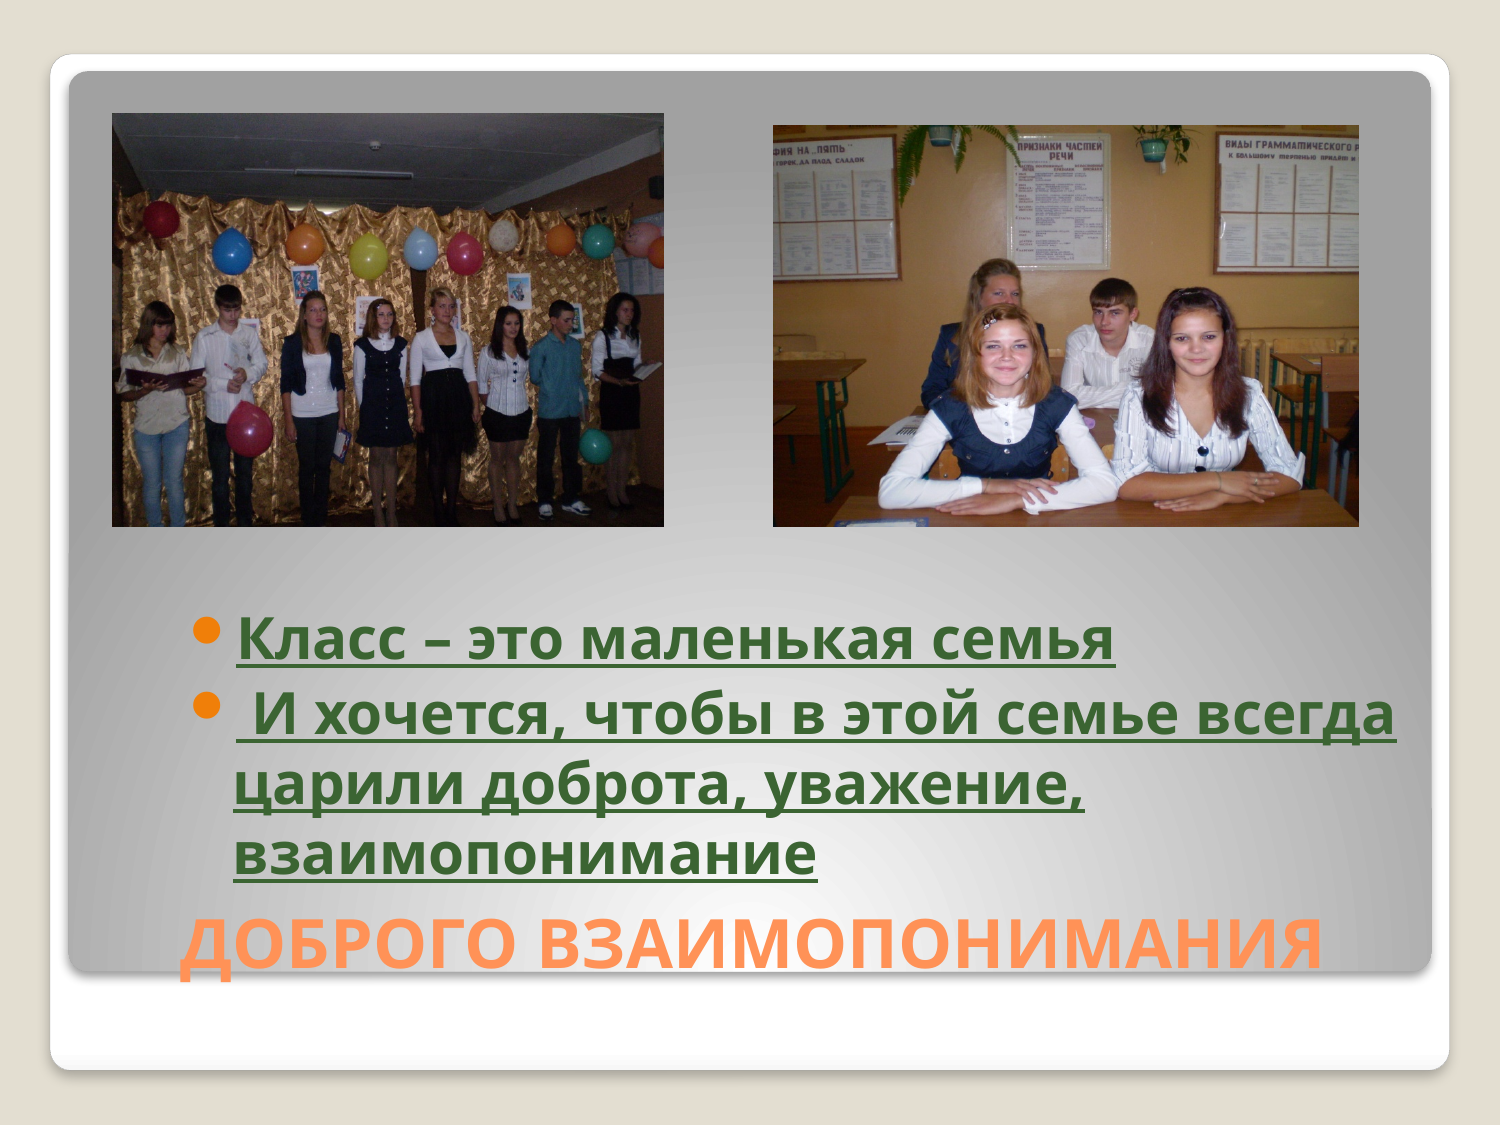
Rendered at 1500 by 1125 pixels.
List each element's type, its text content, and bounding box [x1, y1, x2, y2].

title ДОБРОГО ВЗАИМОПОНИМАНИЯ [82, 893, 1425, 990]
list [773, 125, 1360, 528]
list Класс – это маленькая семья И хочется, чтобы в этой семье всегда царили доброта, уважение, взаимопонимание [159, 586, 1424, 894]
list [763, 54, 1409, 516]
picture [111, 113, 664, 528]
